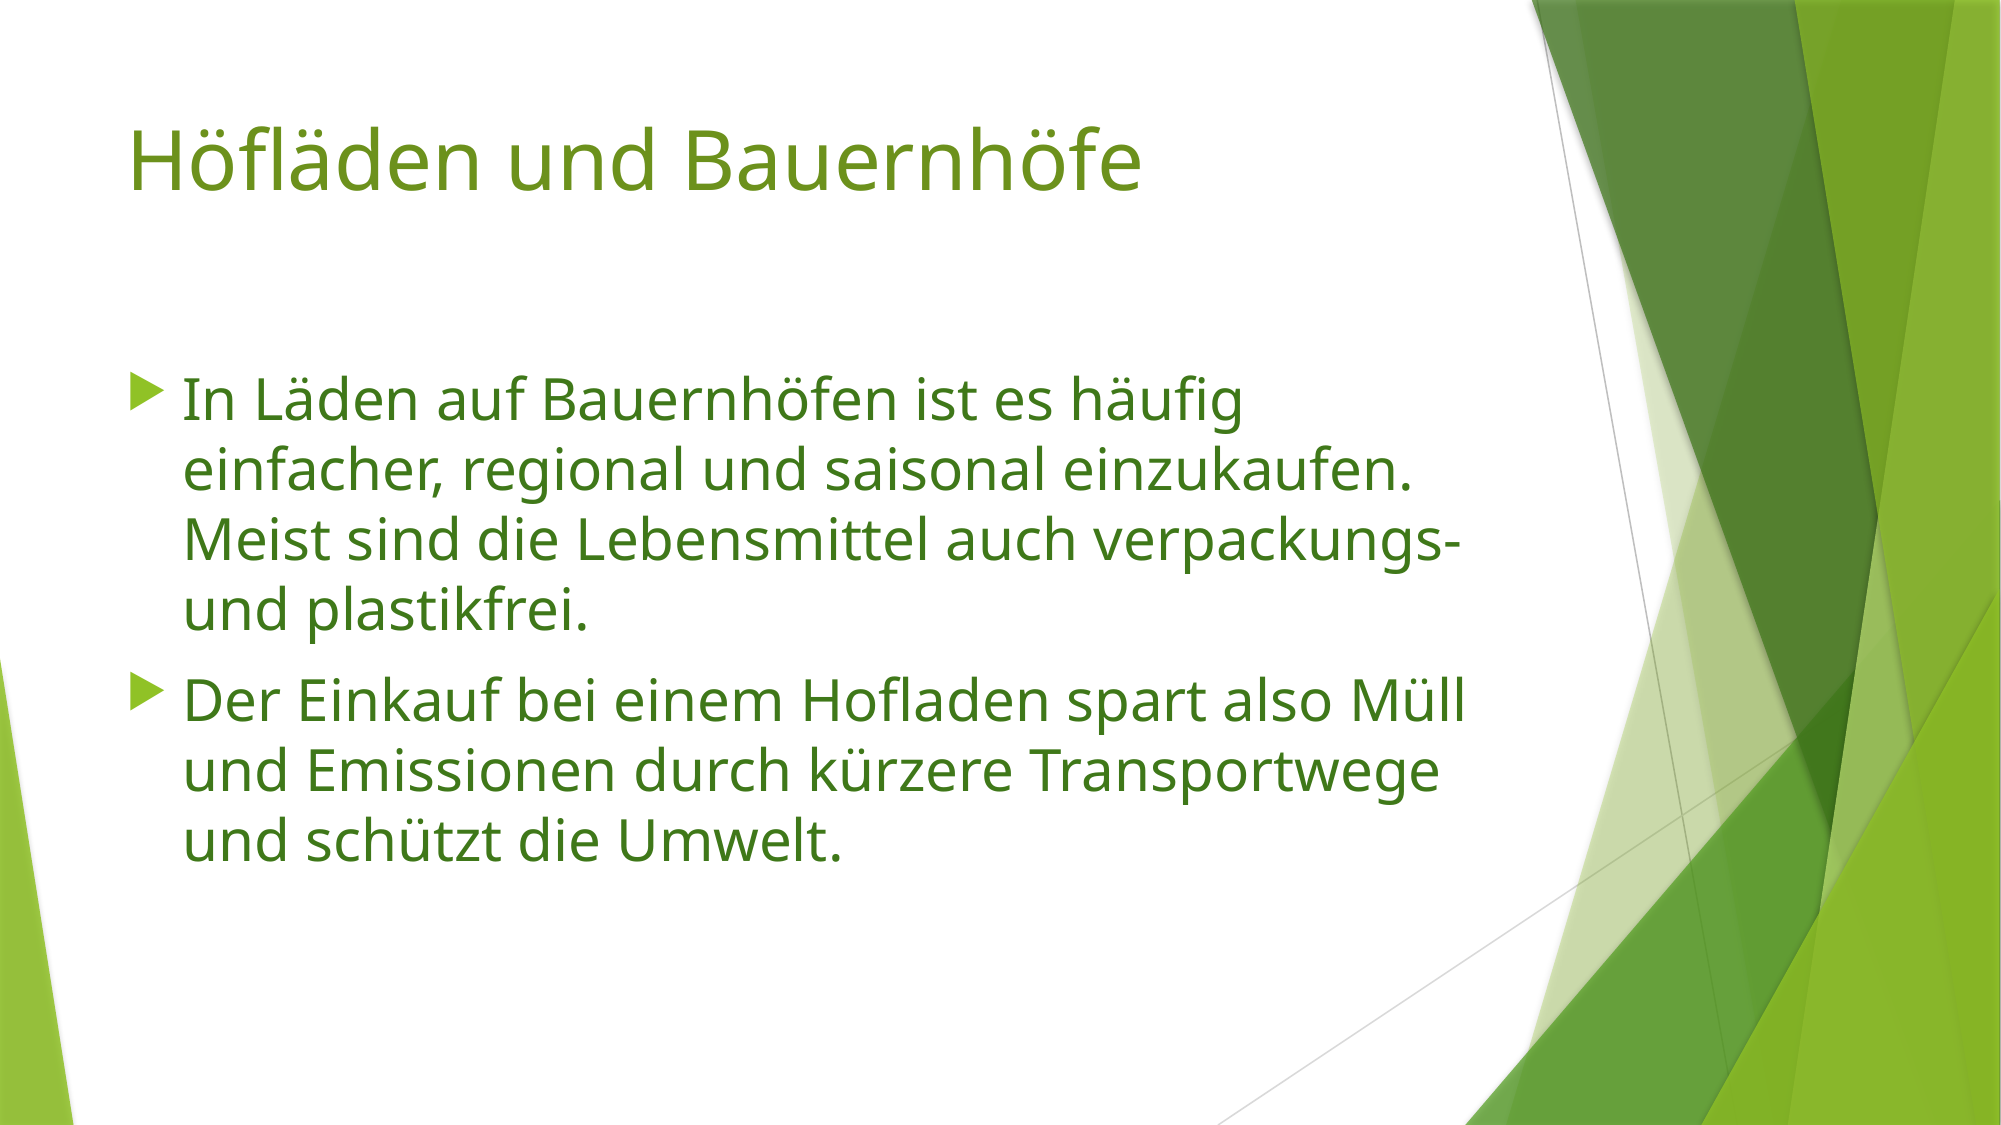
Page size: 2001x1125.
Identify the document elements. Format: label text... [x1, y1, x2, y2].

title Höfläden und Bauernhöfe [111, 99, 1522, 317]
list In Läden auf Bauernhöfen ist es häufig einfacher, regional und saisonal einzukaufen. Meist sind die Lebensmittel auch verpackungs- und plastikfrei. Der Einkauf bei einem Hofladen spart also Müll und Emissionen durch kürzere Transportwege und schützt die Umwelt. [111, 354, 1522, 992]
